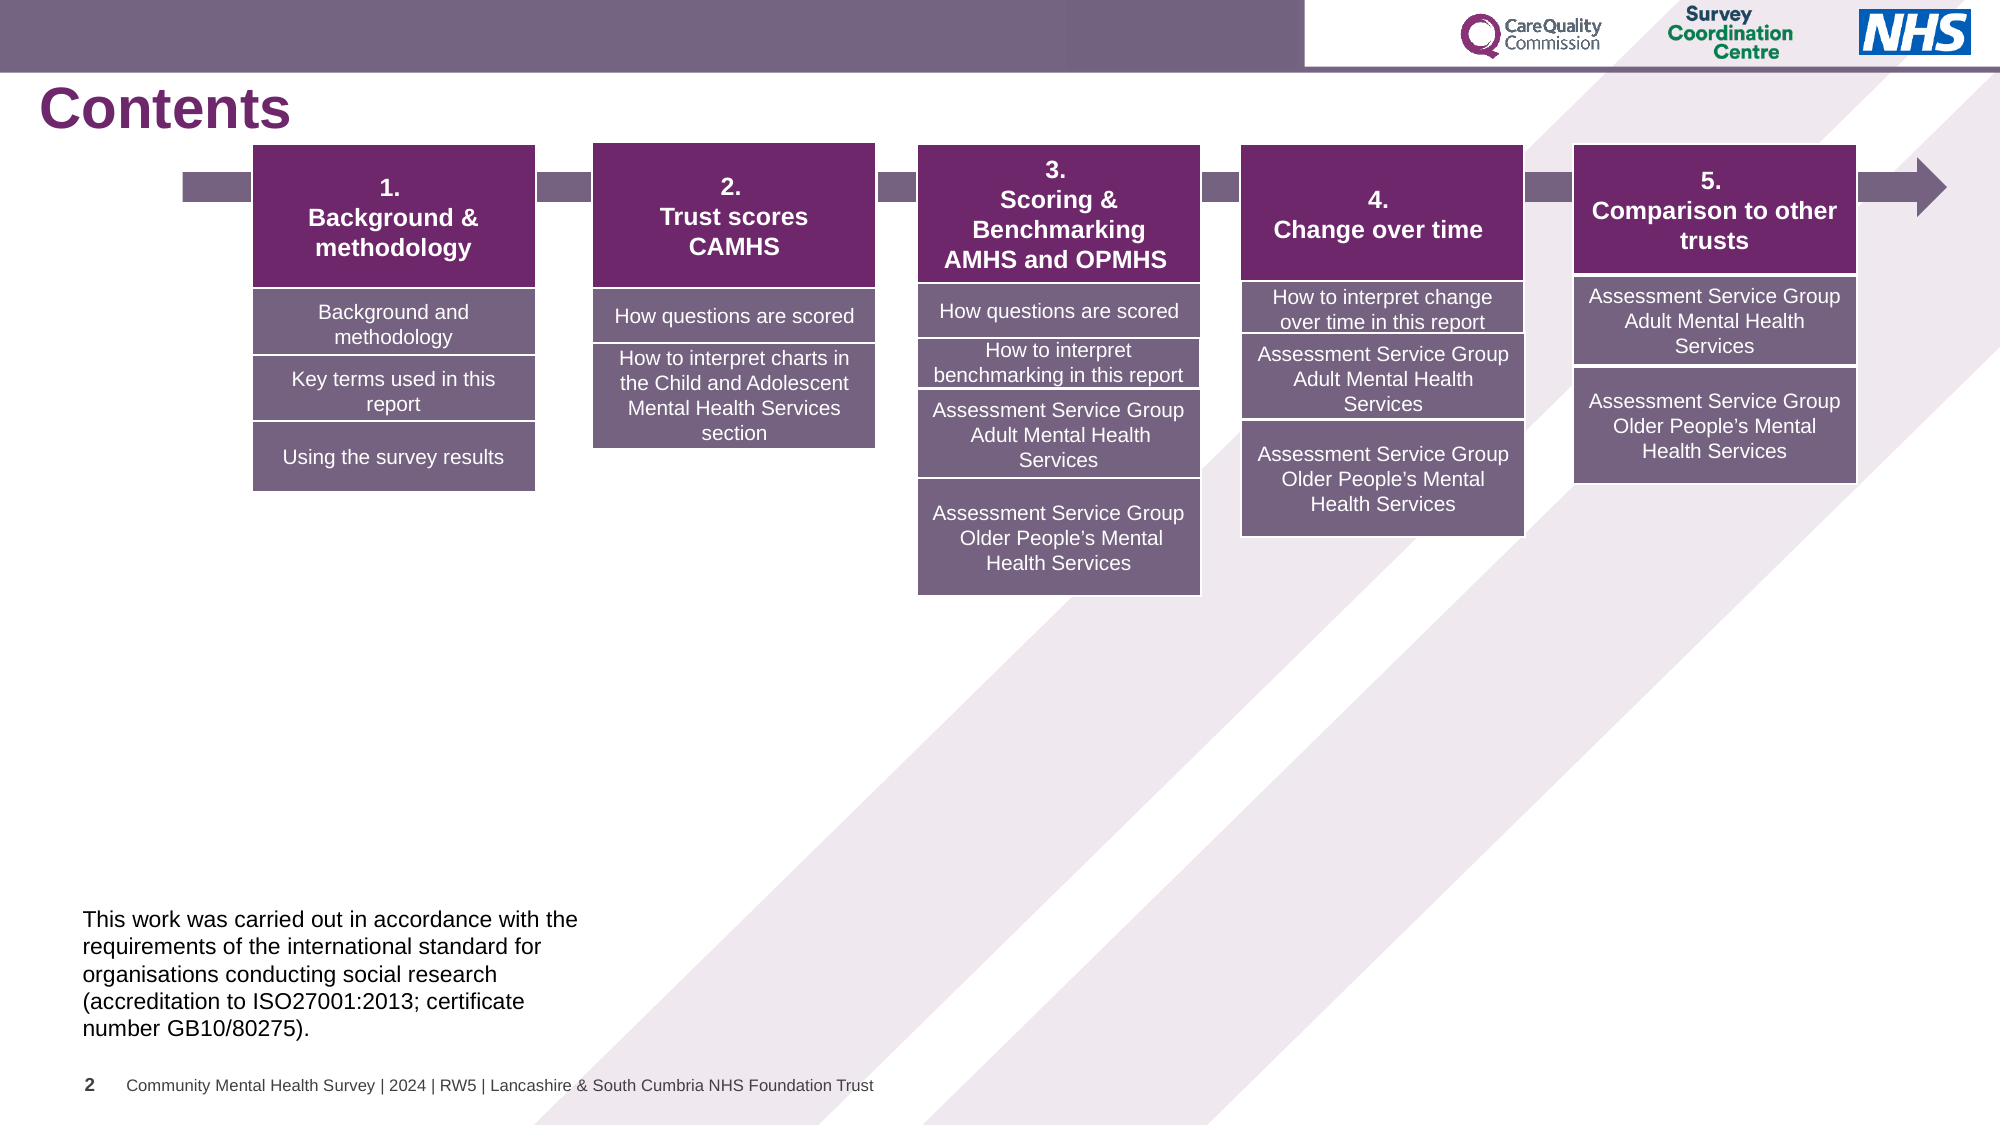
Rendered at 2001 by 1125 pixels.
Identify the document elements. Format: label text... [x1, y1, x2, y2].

text_box Assessment Service Group Adult Mental Health Services [1240, 332, 1526, 418]
text_box [1858, 154, 1949, 220]
text_box [878, 171, 916, 204]
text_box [1240, 144, 1525, 337]
picture [1666, 3, 1794, 61]
text_box [537, 171, 591, 204]
text_box 2 [84, 1065, 122, 1125]
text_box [592, 142, 877, 450]
text_box Assessment Service Group Older People’s Mental Health Services [1572, 366, 1858, 485]
text_box [181, 171, 251, 204]
text_box [1525, 171, 1572, 204]
text_box This work was carried out in accordance with the requirements of the international standard for organisations conducting social research (accreditation to ISO27001:2013; certificate number GB10/80275). [67, 896, 620, 1049]
text_box [1202, 171, 1239, 204]
picture [1859, 9, 1971, 55]
text_box Assessment Service Group Older People’s Mental Health Services [1240, 418, 1526, 538]
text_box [251, 144, 536, 492]
text_box Assessment Service Group Adult Mental Health Services [1572, 275, 1858, 366]
title Contents [24, 69, 1394, 149]
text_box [916, 144, 1202, 597]
picture [1460, 13, 1602, 59]
text_box 5. Comparison to other trusts [1572, 143, 1858, 275]
